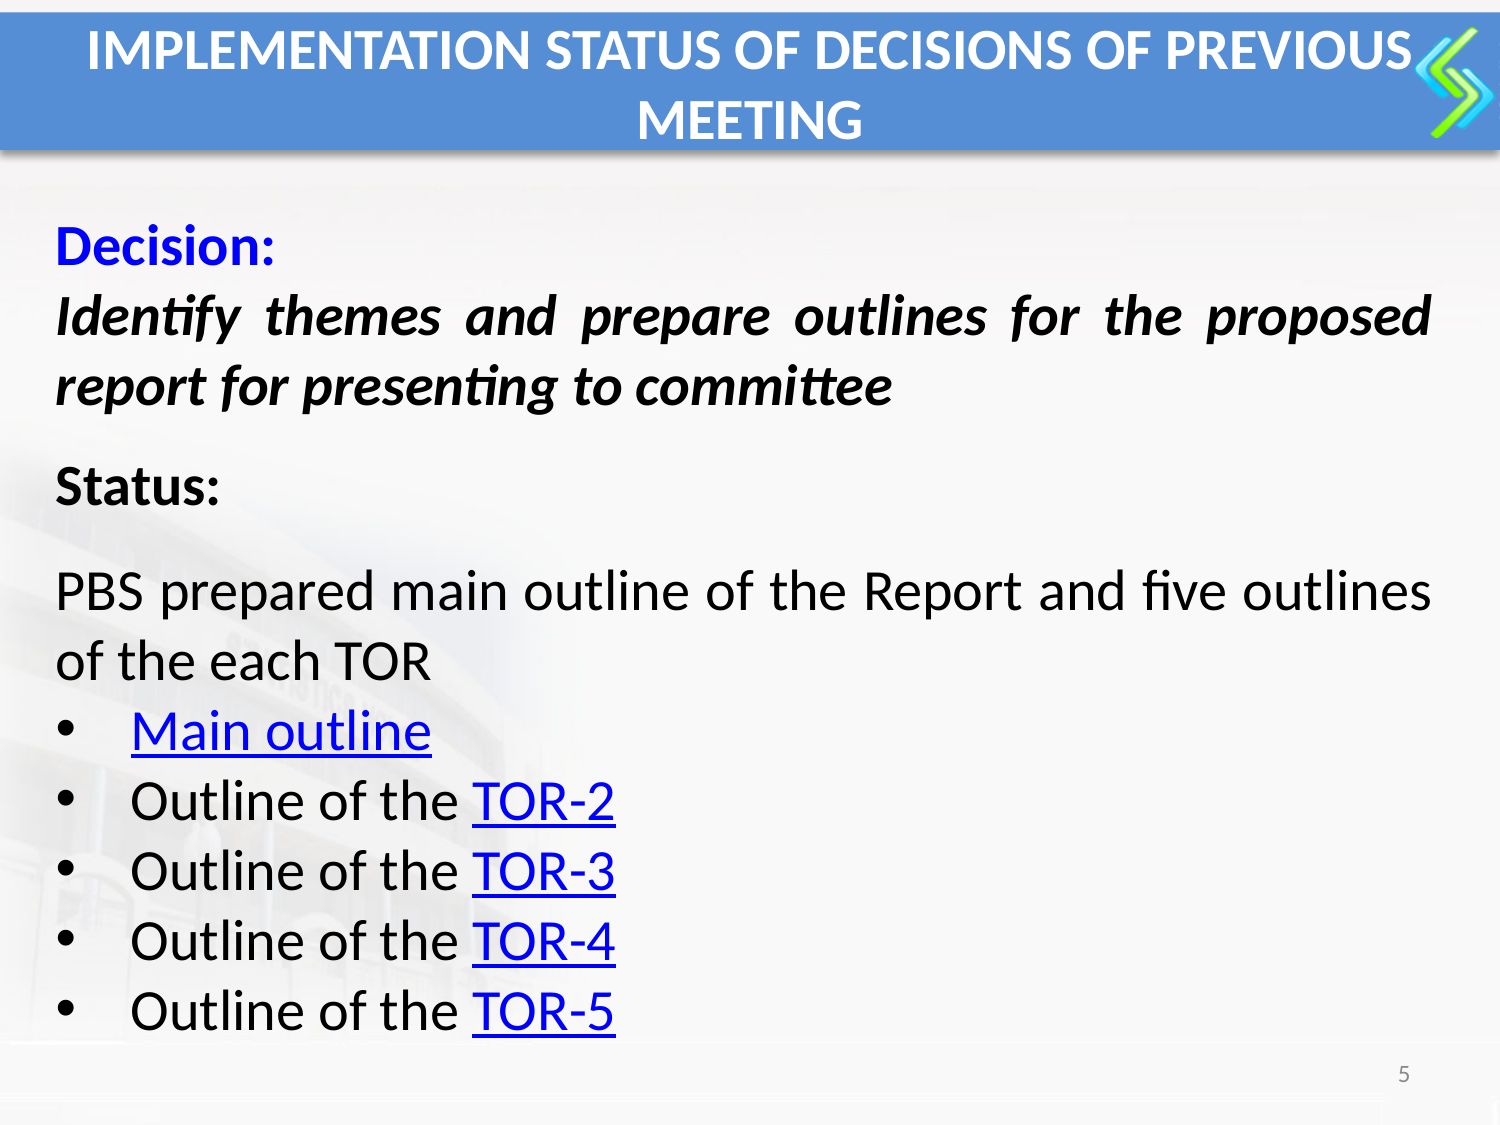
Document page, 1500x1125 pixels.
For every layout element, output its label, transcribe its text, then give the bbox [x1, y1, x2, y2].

picture [1413, 27, 1500, 138]
picture [0, 152, 1500, 1125]
picture [0, 0, 1500, 10]
text_box Decision: Identify themes and prepare outlines for the proposed report for presenting to committee Status: PBS prepared main outline of the Report and five outlines of the each TOR Main outline Outline of the TOR-2 Outline of the TOR-3 Outline of the TOR-4 Outline of the TOR-5 [40, 200, 1448, 1120]
text_box IMPLEMENTATION STATUS OF DECISIONS OF PREVIOUS MEETING [0, 10, 1500, 152]
